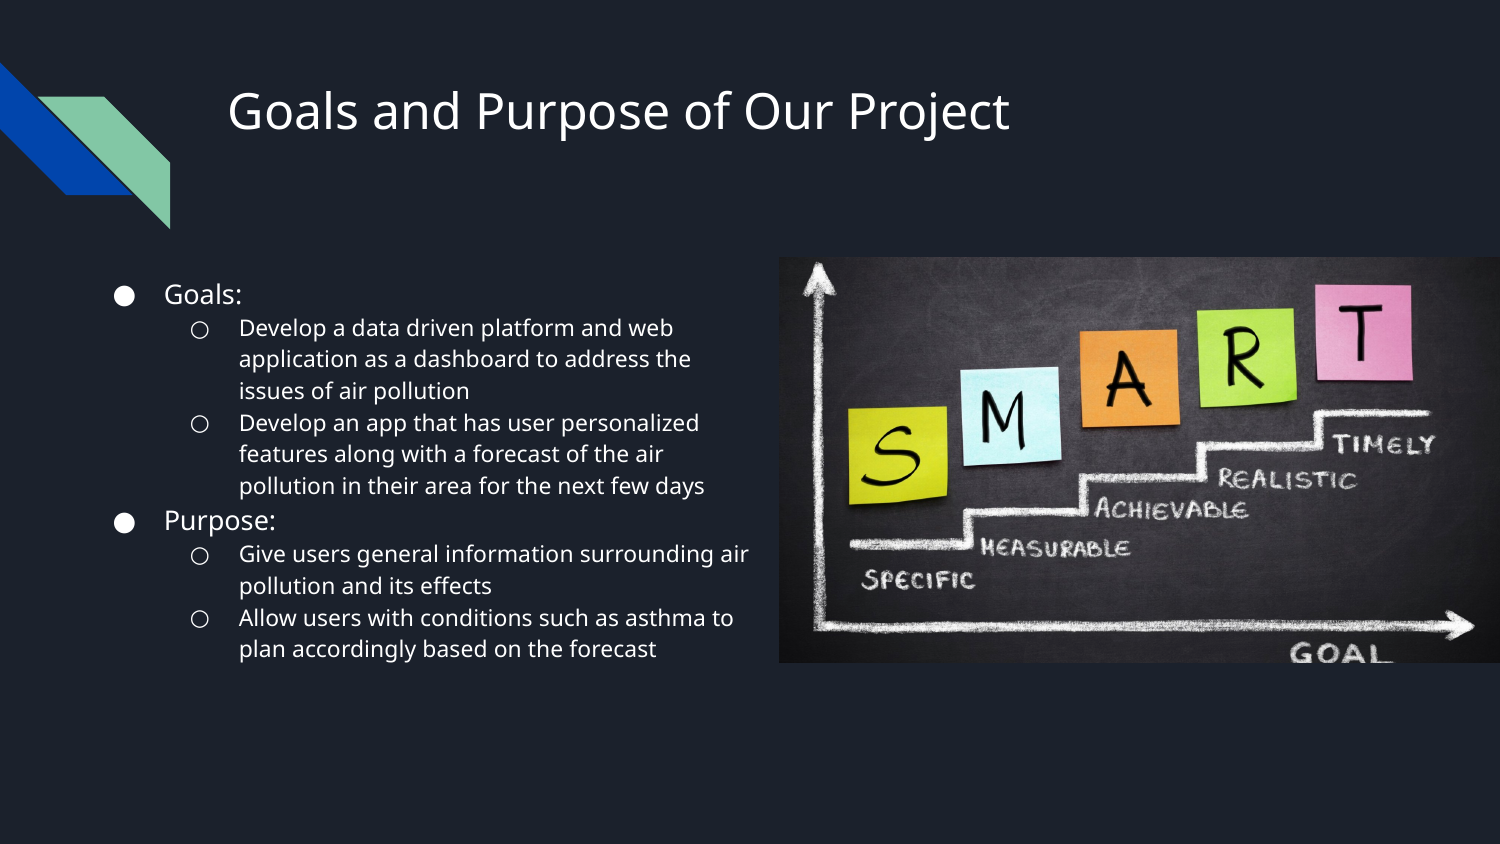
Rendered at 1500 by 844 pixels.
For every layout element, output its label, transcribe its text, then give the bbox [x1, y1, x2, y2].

picture [779, 256, 1500, 663]
title Goals and Purpose of Our Project [212, 64, 1368, 215]
list Goals: Develop a data driven platform and web application as a dashboard to address the issues of air pollution Develop an app that has user personalized features along with a forecast of the air pollution in their area for the next few days Purpose: Give users general information surrounding air pollution and its effects Allow users with conditions such as asthma to plan accordingly based on the forecast [73, 257, 772, 844]
